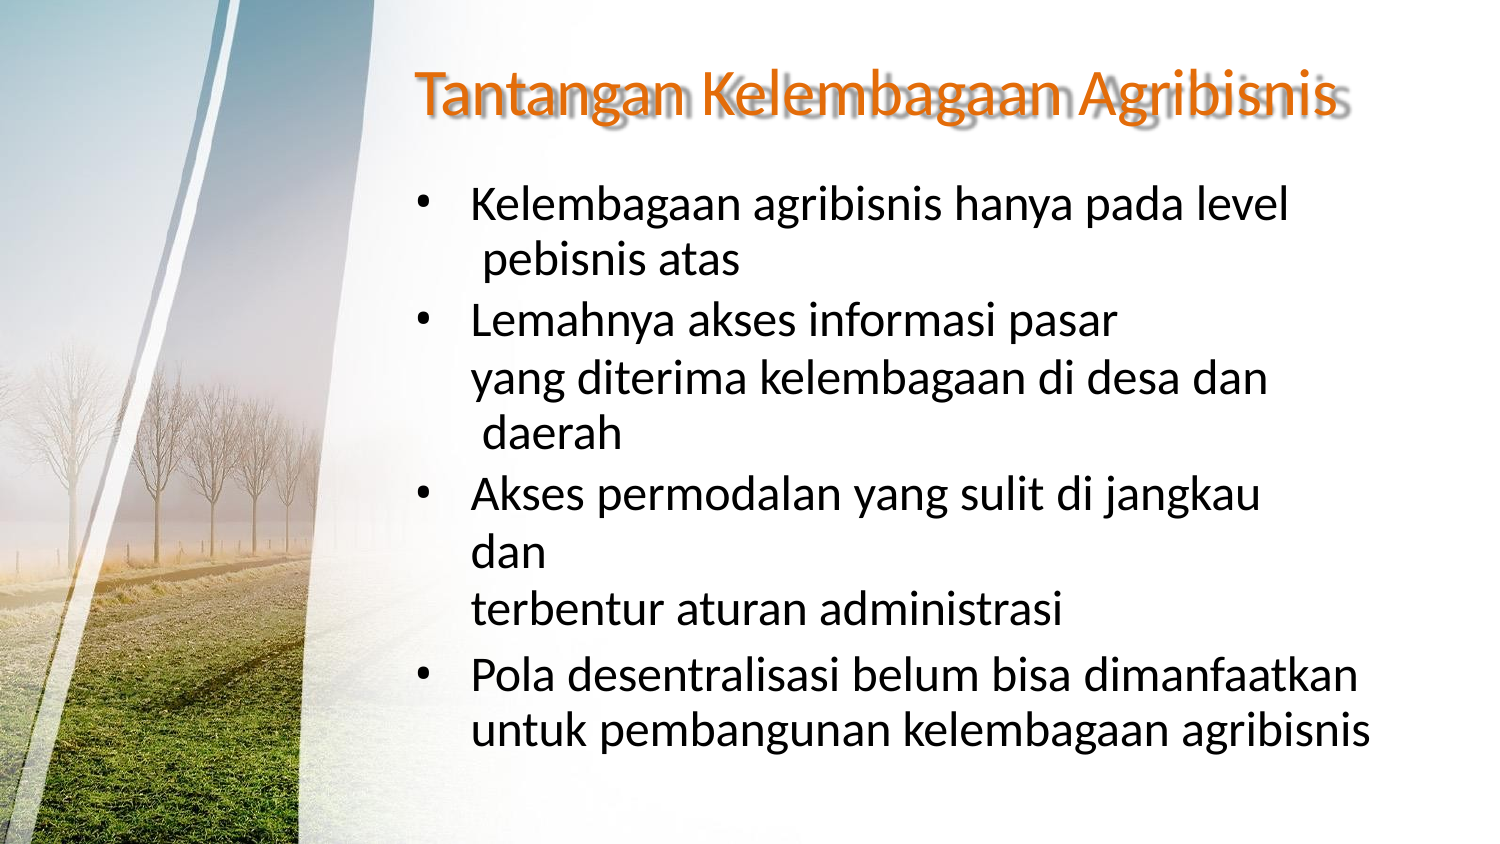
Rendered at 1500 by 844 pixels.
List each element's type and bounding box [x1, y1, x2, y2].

text_box [0, 0, 1398, 844]
